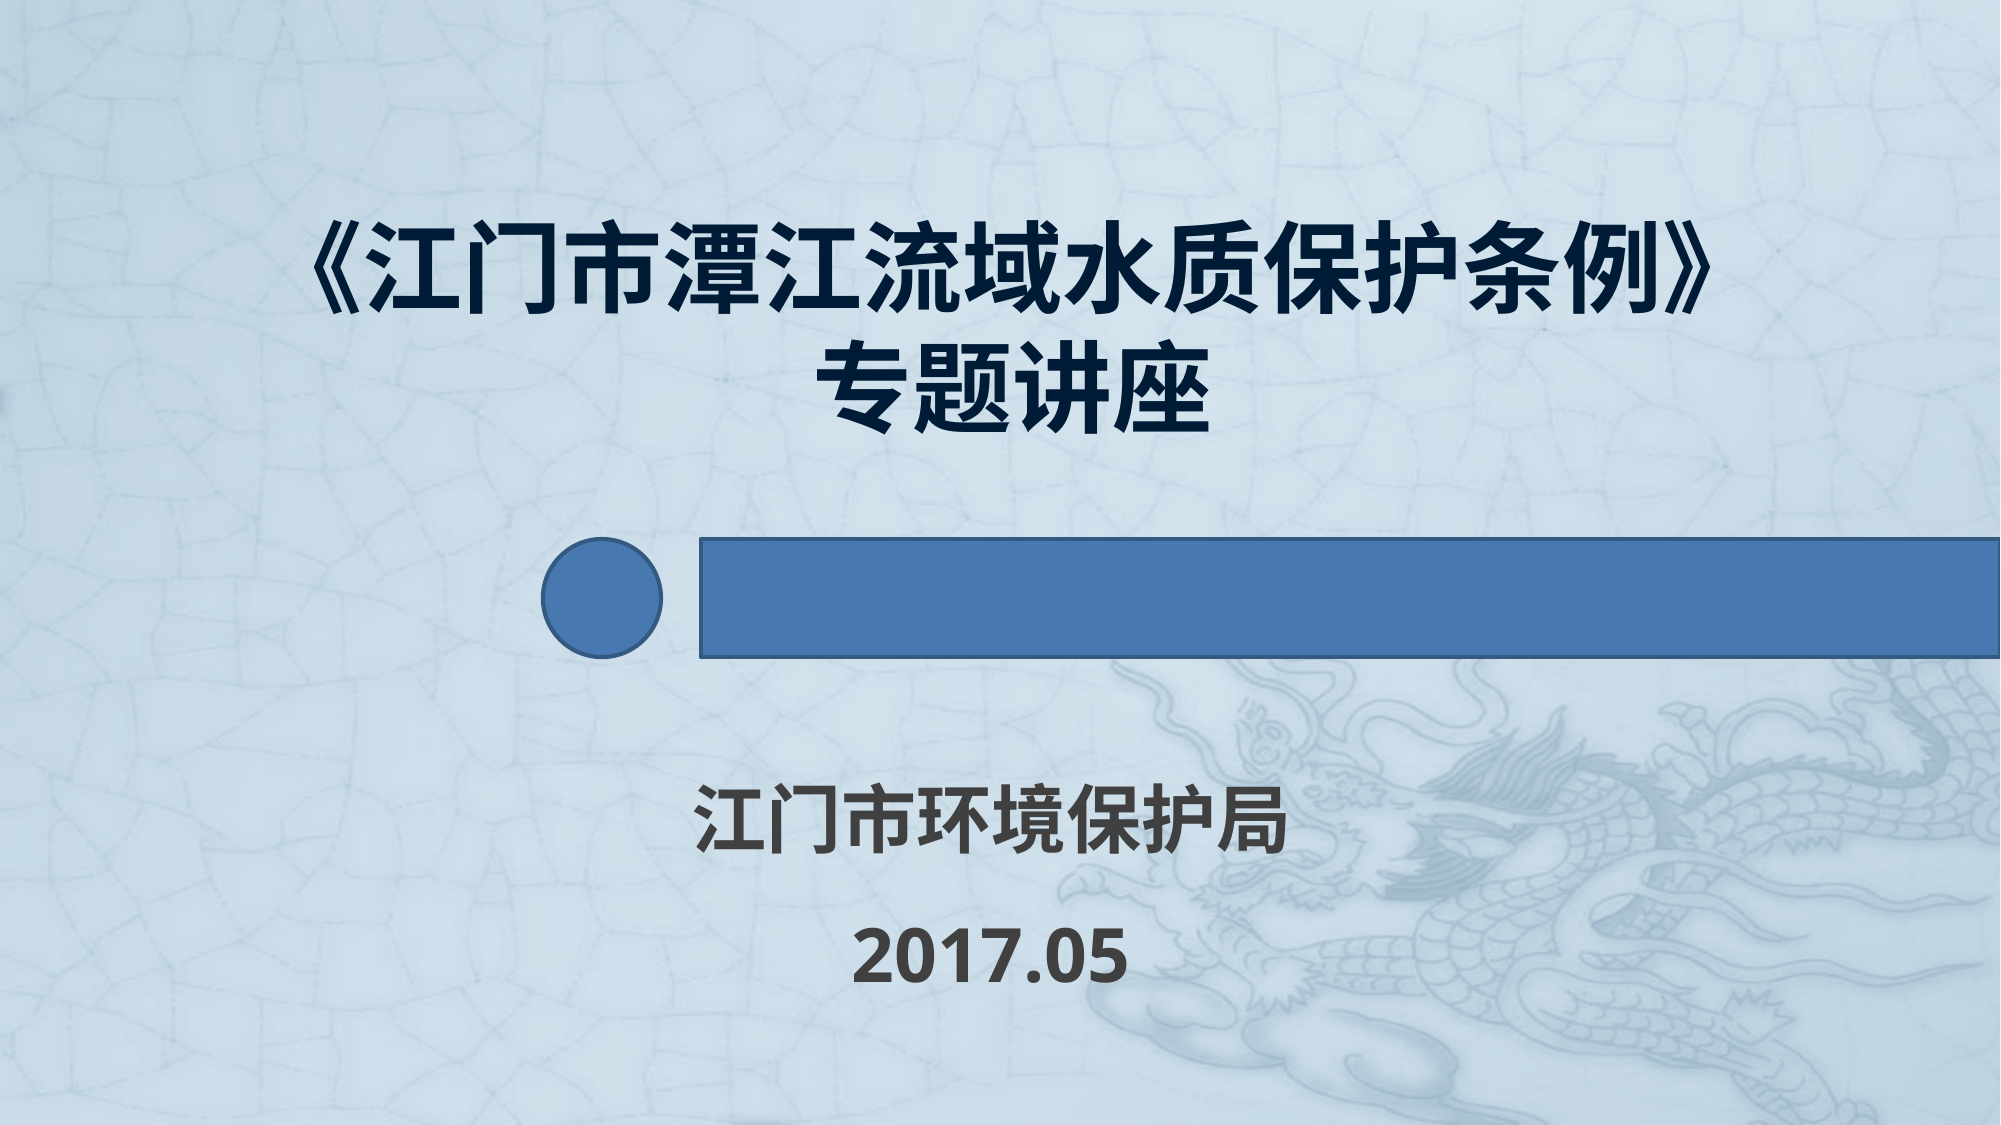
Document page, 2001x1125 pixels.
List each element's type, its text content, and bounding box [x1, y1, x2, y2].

text_box [540, 536, 664, 660]
text_box [699, 537, 2000, 659]
title 《江门市潭江流域水质保护条例》 专题讲座 [156, 140, 1870, 453]
text_box 江门市环境保护局 2017.05 [624, 714, 1358, 1011]
